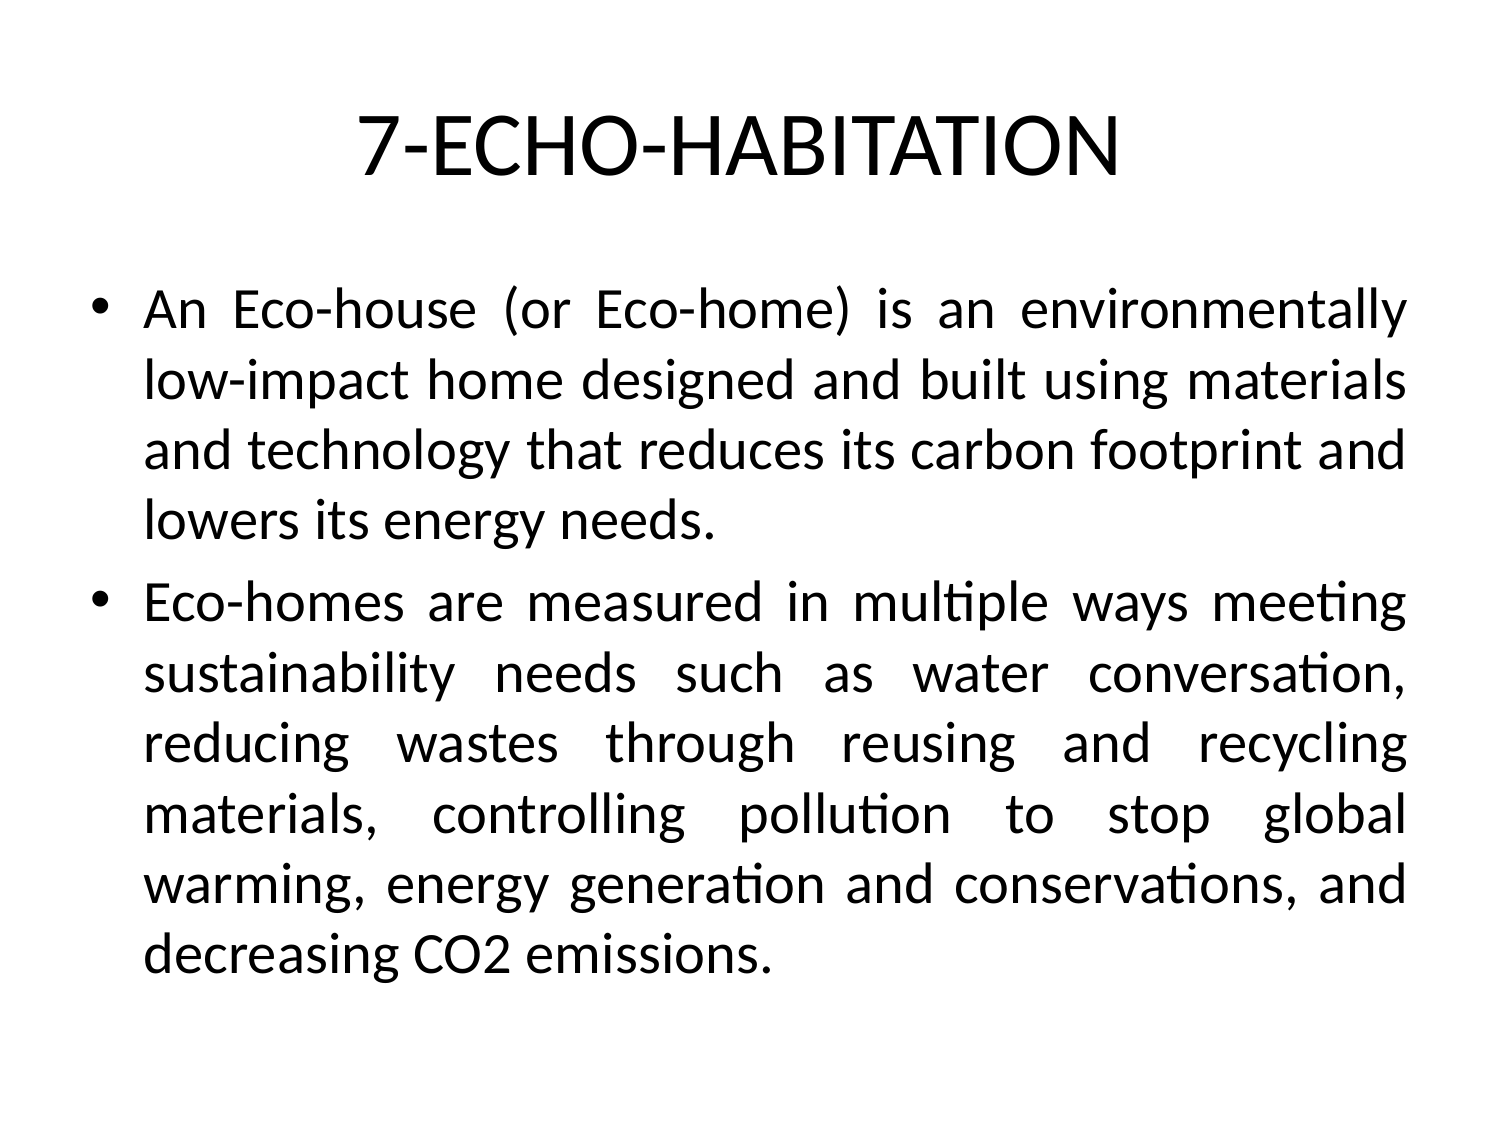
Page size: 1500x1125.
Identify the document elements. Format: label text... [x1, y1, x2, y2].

list An Eco-house (or Eco-home) is an environmentally low-impact home designed and built using materials and technology that reduces its carbon footprint and lowers its energy needs. Eco-homes are measured in multiple ways meeting sustainability needs such as water conversation, reducing wastes through reusing and recycling materials, controlling pollution to stop global warming, energy generation and conservations, and decreasing CO2 emissions. [75, 262, 1425, 1005]
title 7-ECHO-HABITATION [75, 45, 1425, 233]
